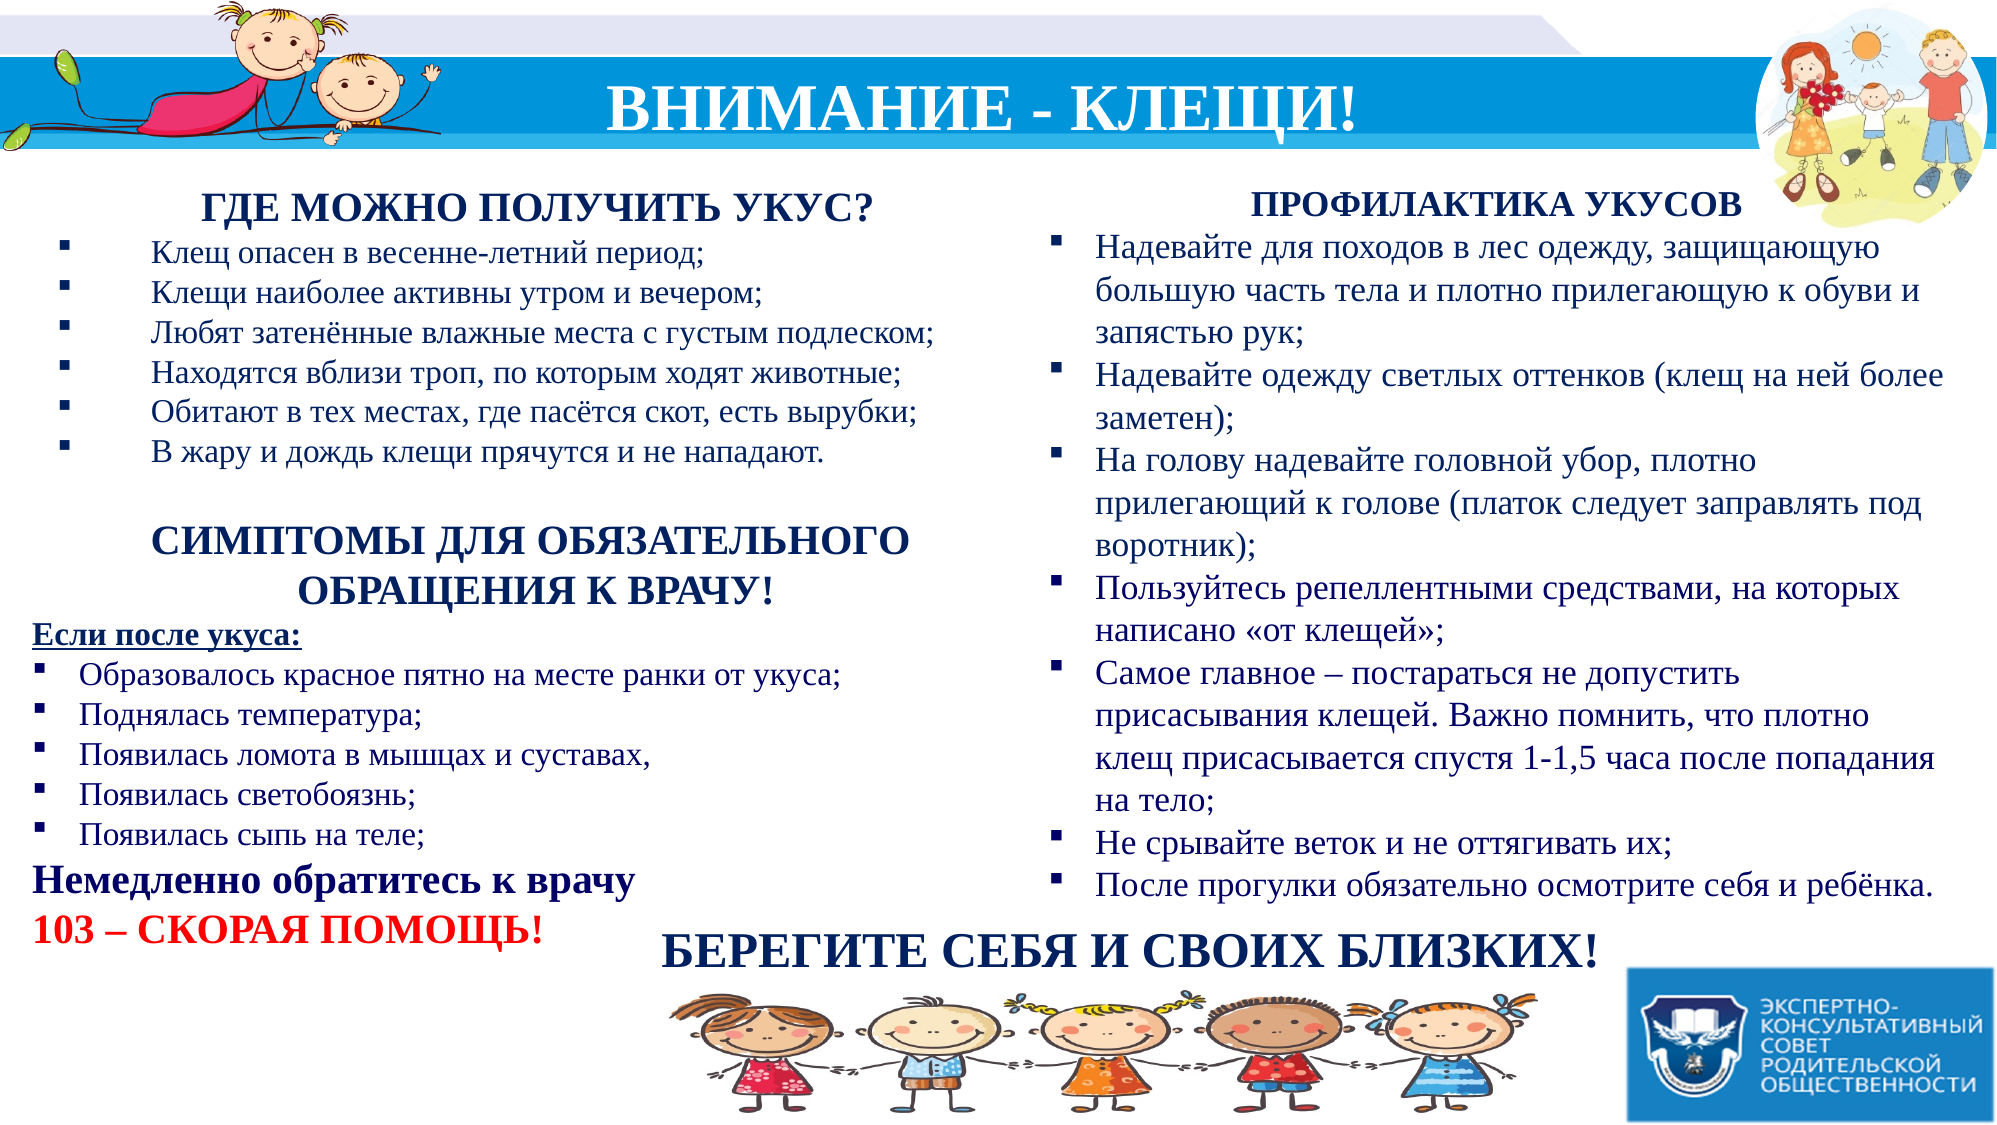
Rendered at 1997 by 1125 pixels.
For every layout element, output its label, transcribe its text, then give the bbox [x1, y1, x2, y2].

picture [1992, 134, 1997, 149]
text_box ГДЕ МОЖНО ПОЛУЧИТЬ УКУС? Клещ опасен в весенне-летний период; Клещи наиболее активны утром и вечером; Любят затенённые влажные места с густым подлеском; Находятся вблизи троп, по которым ходят животные; Обитают в тех местах, где пасётся скот, есть вырубки; В жару и дождь клещи прячутся и не нападают. [42, 172, 1033, 477]
text_box СИМПТОМЫ ДЛЯ ОБЯЗАТЕЛЬНОГО ОБРАЩЕНИЯ К ВРАЧУ! Если после укуса: Образовалось красное пятно на месте ранки от укуса; Поднялась температура; Появилась ломота в мышцах и суставах, Появилась светобоязнь; Появилась сыпь на теле; Немедленно обратитесь к врачу 103 – СКОРАЯ ПОМОЩЬ! [17, 505, 1055, 960]
text_box ВНИМАНИЕ - КЛЕЩИ! [446, 56, 1750, 152]
text_box ПРОФИЛАКТИКА УКУСОВ Надевайте для походов в лес одежду, защищающую большую часть тела и плотно прилегающую к обуви и запястью рук; Надевайте одежду светлых оттенков (клещ на ней более заметен); На голову надевайте головной убор, плотно прилегающий к голове (платок следует заправлять под воротник); Пользуйтесь репеллентными средствами, на которых написано «от клещей»; Самое главное – постараться не допустить присасывания клещей. Важно помнить, что плотно клещ присасывается спустя 1-1,5 часа после попадания на тело; Не срывайте веток и не оттягивать их; После прогулки обязательно осмотрите себя и ребёнка. [1033, 172, 1960, 912]
picture [668, 980, 1539, 1122]
text_box БЕРЕГИТЕ СЕБЯ И СВОИХ БЛИЗКИХ! [646, 910, 1615, 985]
picture [423, 65, 440, 81]
picture [0, 0, 1997, 234]
picture [1623, 964, 1997, 1125]
